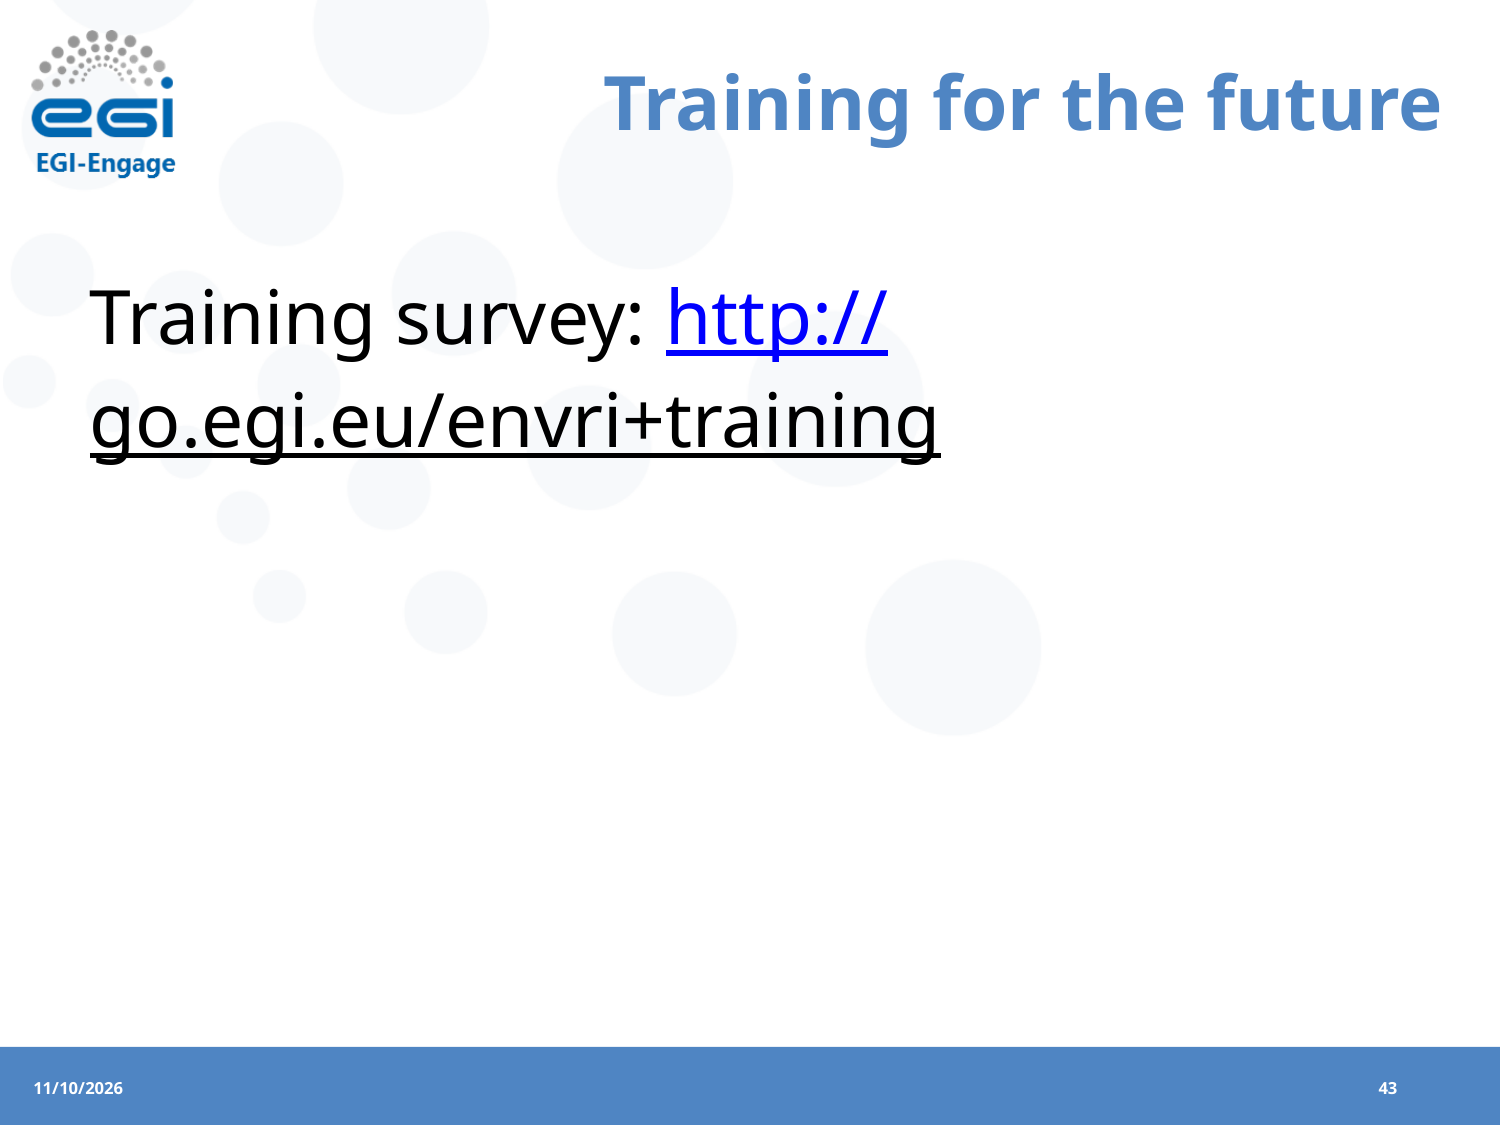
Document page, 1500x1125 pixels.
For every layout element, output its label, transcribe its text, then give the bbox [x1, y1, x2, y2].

picture [3, 0, 1076, 772]
title Training for the future [253, 30, 1459, 171]
list Training survey: http://go.egi.eu/envri+training [75, 262, 1425, 1005]
